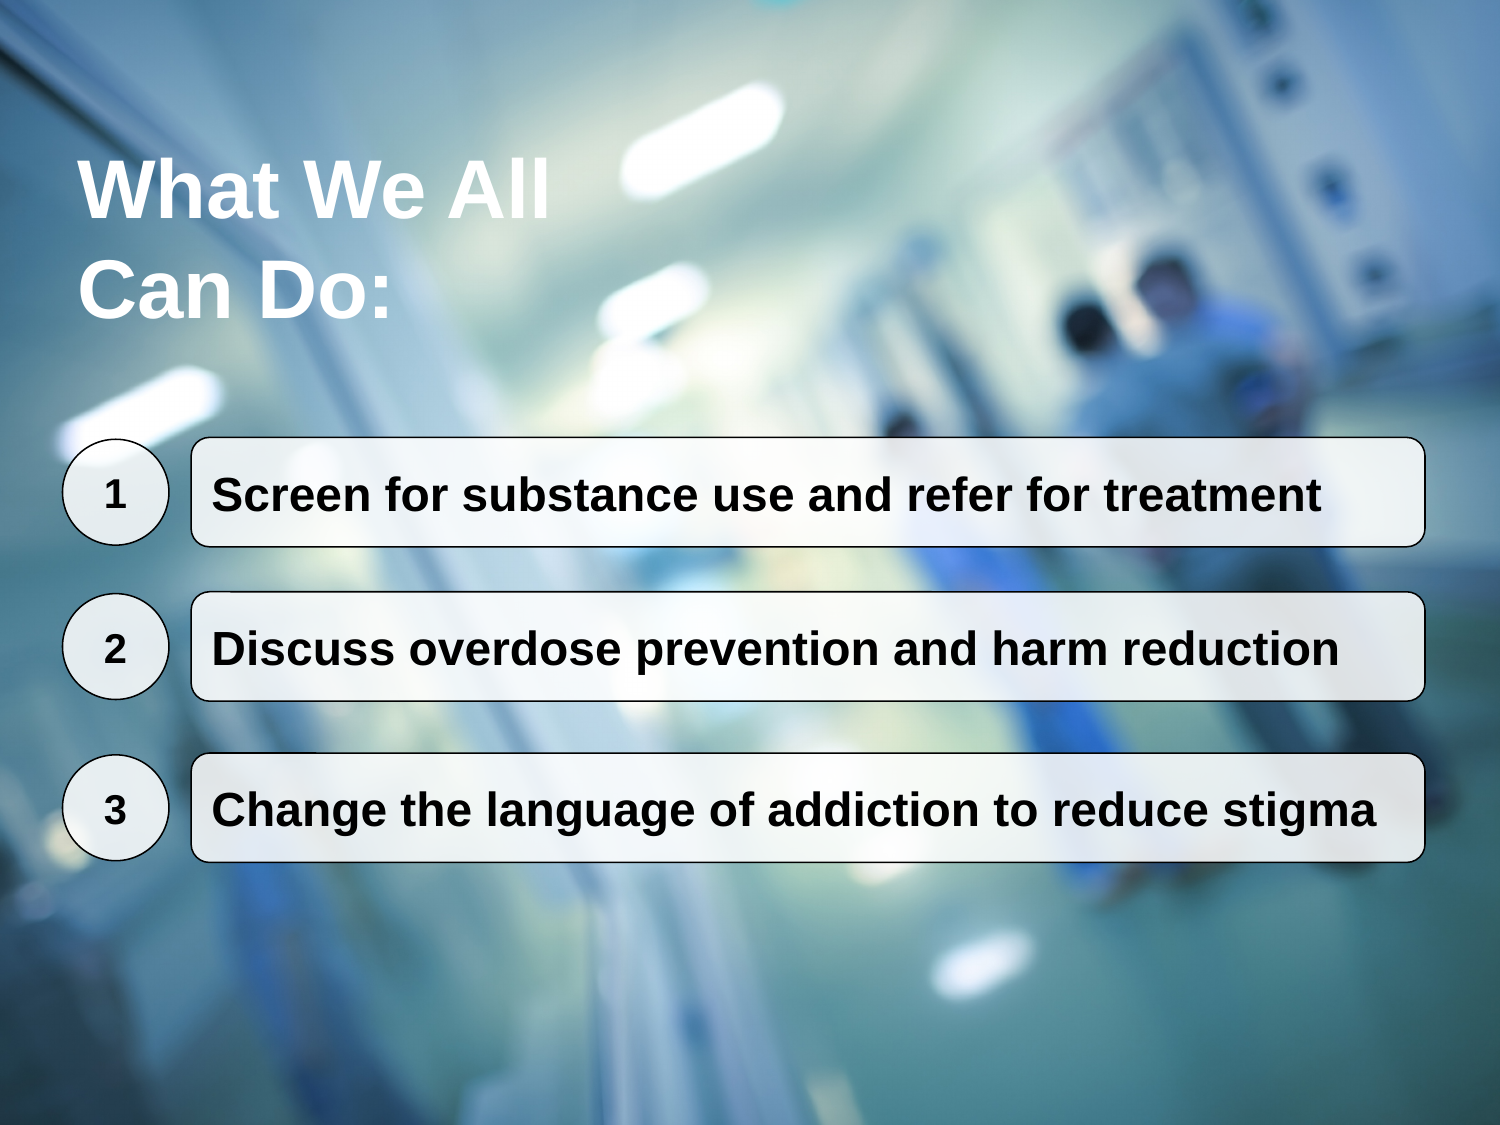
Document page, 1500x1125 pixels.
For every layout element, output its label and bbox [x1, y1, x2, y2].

list [0, 0, 1500, 1125]
